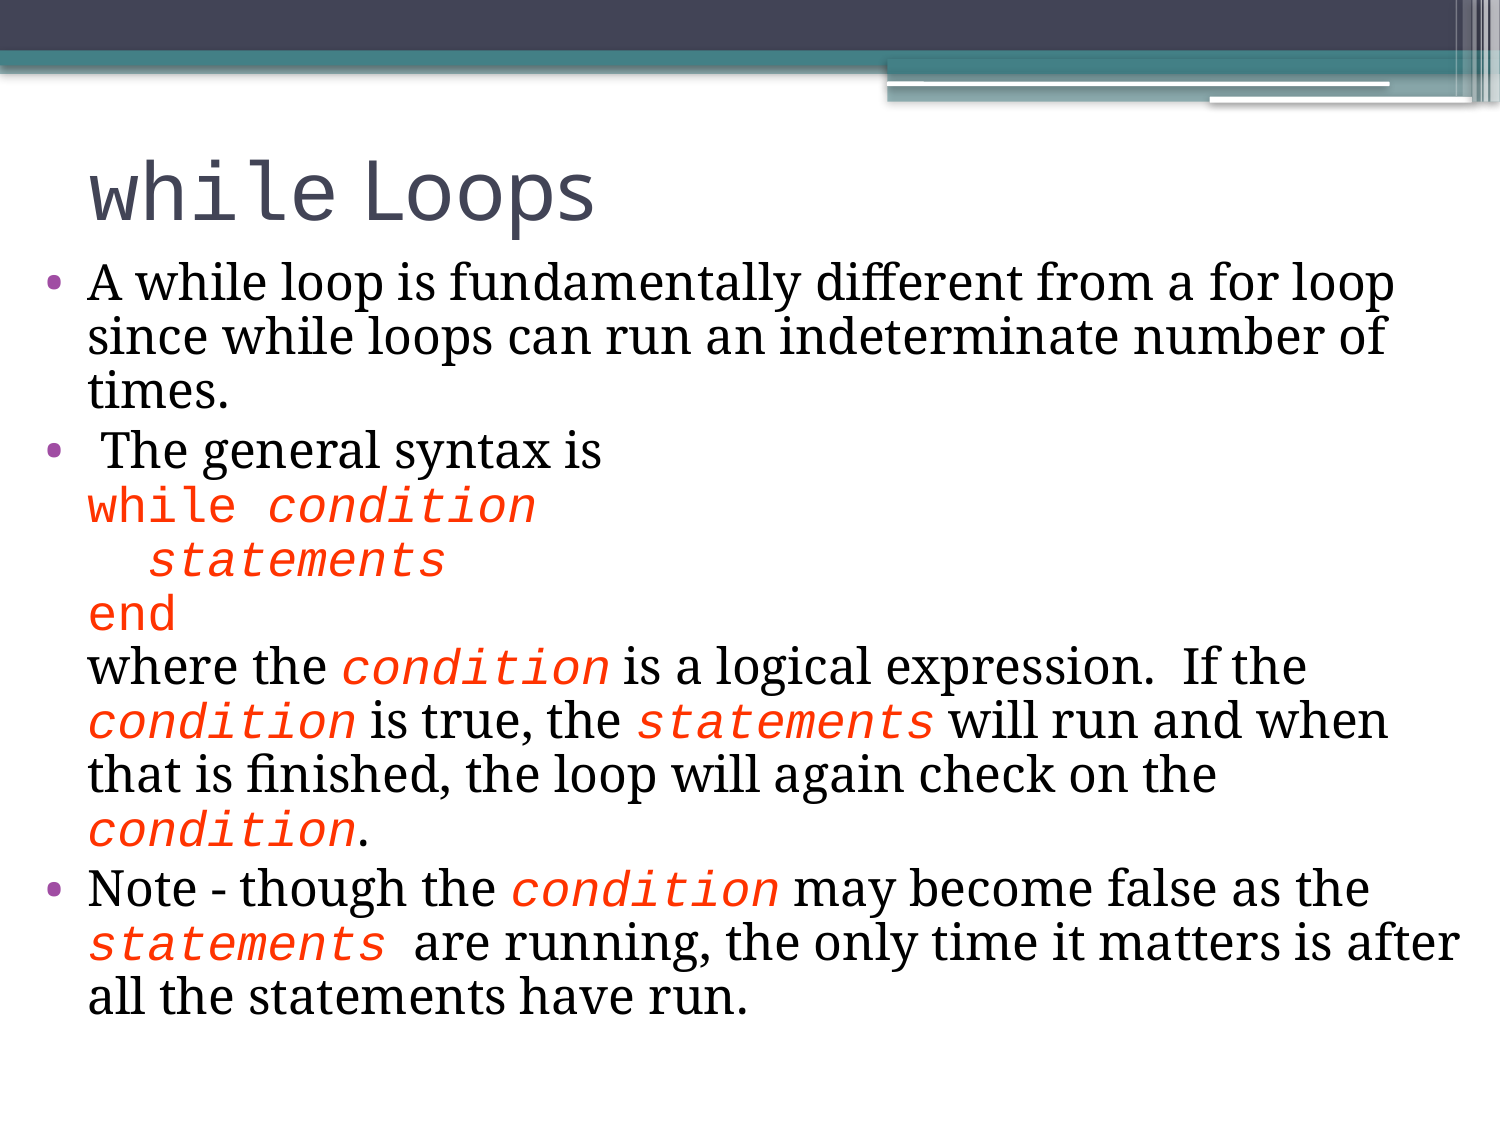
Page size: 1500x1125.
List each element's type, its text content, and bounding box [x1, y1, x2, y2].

title while Loops [75, 99, 1425, 249]
list A while loop is fundamentally different from a for loop since while loops can run an indeterminate number of times. The general syntax is while condition statements end where the condition is a logical expression. If the condition is true, the statements will run and when that is finished, the loop will again check on the condition. Note - though the condition may become false as the statements are running, the only time it matters is after all the statements have run. [12, 249, 1500, 1125]
